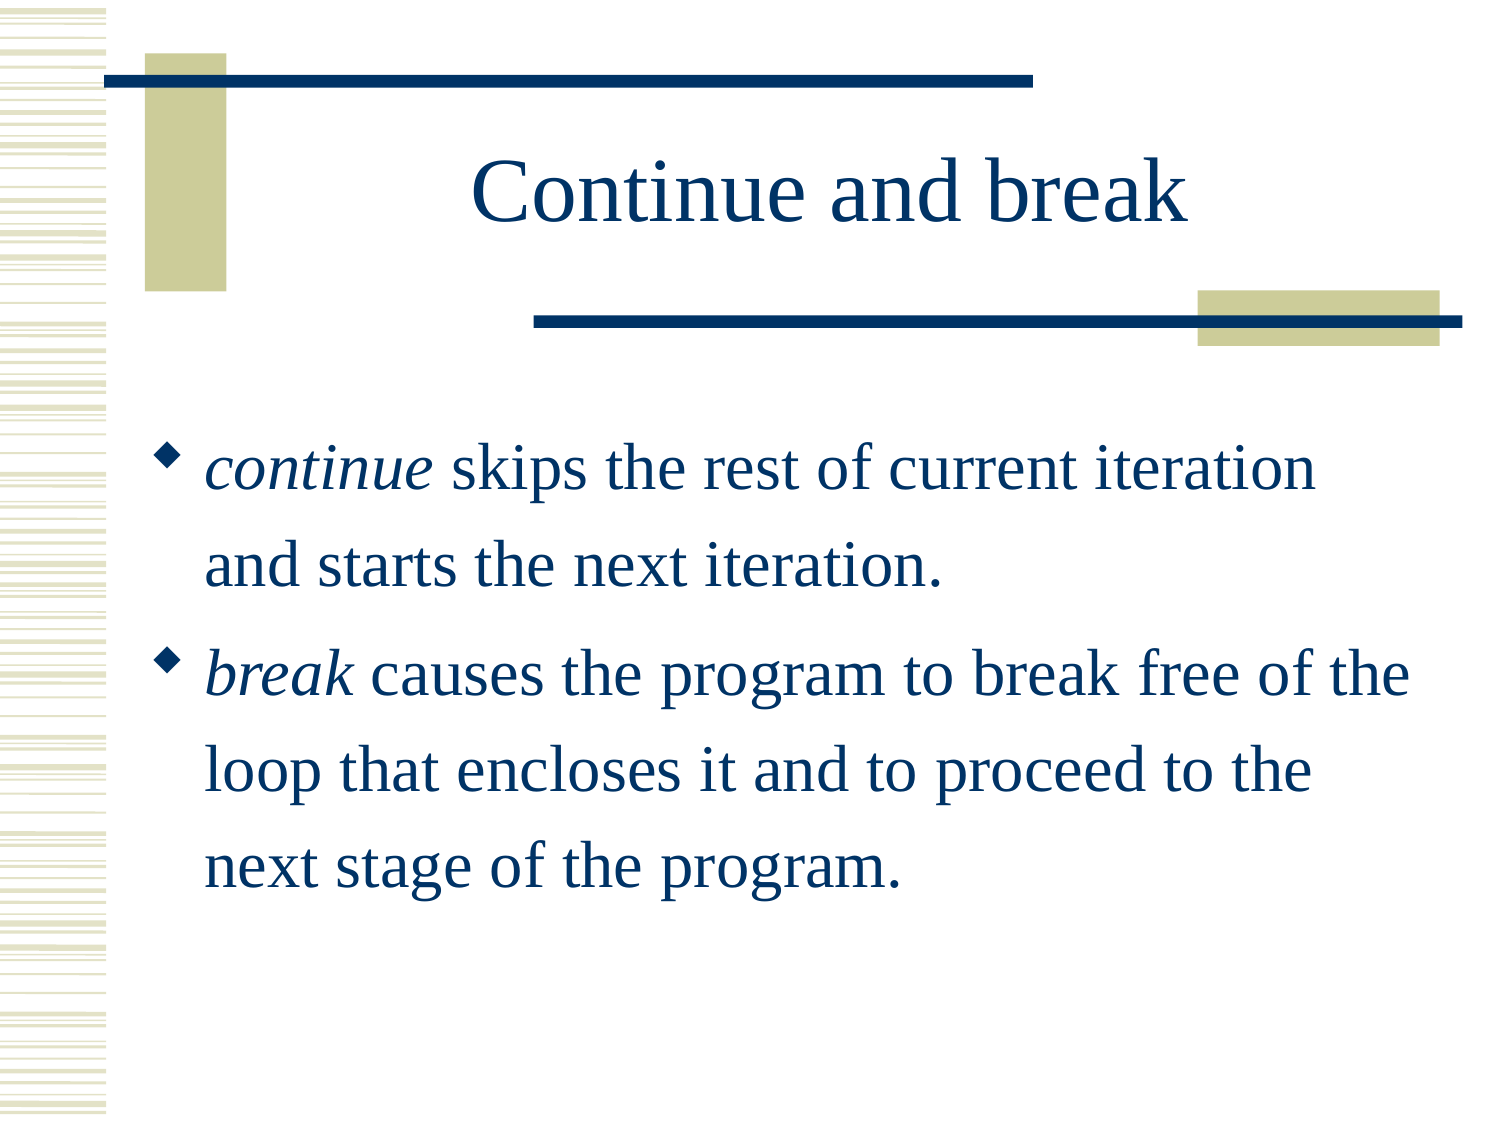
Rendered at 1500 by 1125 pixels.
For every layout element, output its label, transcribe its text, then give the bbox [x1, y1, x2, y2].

list continue skips the rest of current iteration and starts the next iteration. break causes the program to break free of the loop that encloses it and to proceed to the next stage of the program. [132, 399, 1439, 1000]
title Continue and break [225, 99, 1436, 288]
